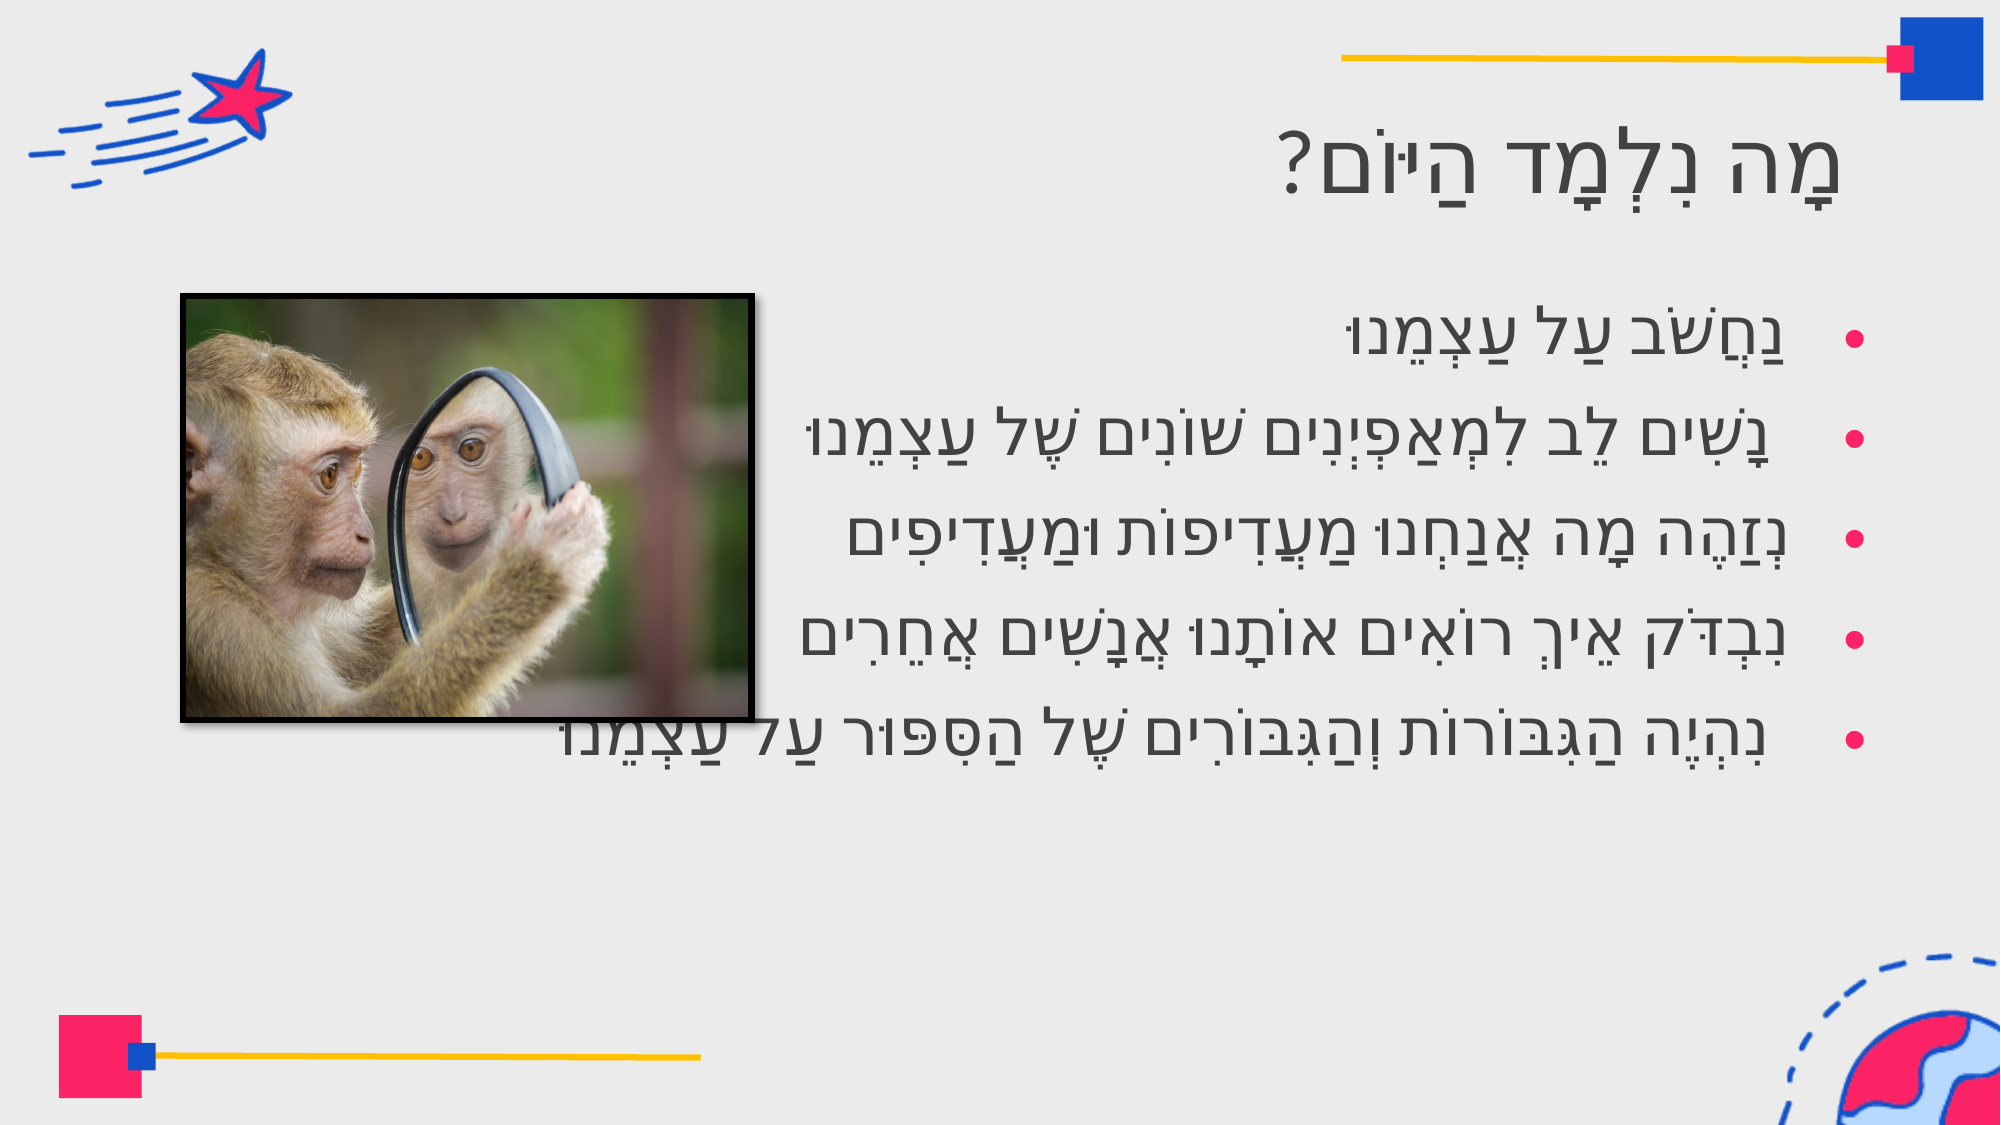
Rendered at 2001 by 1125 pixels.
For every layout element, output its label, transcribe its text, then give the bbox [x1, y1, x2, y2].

list נַחֲשֹׁב עַל עַצְמֵנוּ נָשִׁים לֵב לִמְאַפְיְנִים שׁוֹנִים שֶׁל עַצְמֵנוּ נְזַהֶה מָה אֲנַחְנוּ מַעֲדִיפוֹת וּמַעֲדִיפִים נִבְדֹּק אֵיךְ רוֹאִים אוֹתָנוּ אֲנָשִׁים אֲחֵרִים נִהְיֶה הַגִּבּוֹרוֹת וְהַגִּבּוֹרִים שֶׁל הַסִּפּוּר עַל עַצְמֵנוּ [64, 264, 1882, 1052]
title מָה נִלְמָד הַיּוֹם? [144, 59, 1863, 264]
picture [1776, 952, 2000, 1125]
picture [28, 0, 309, 265]
picture [185, 298, 749, 718]
